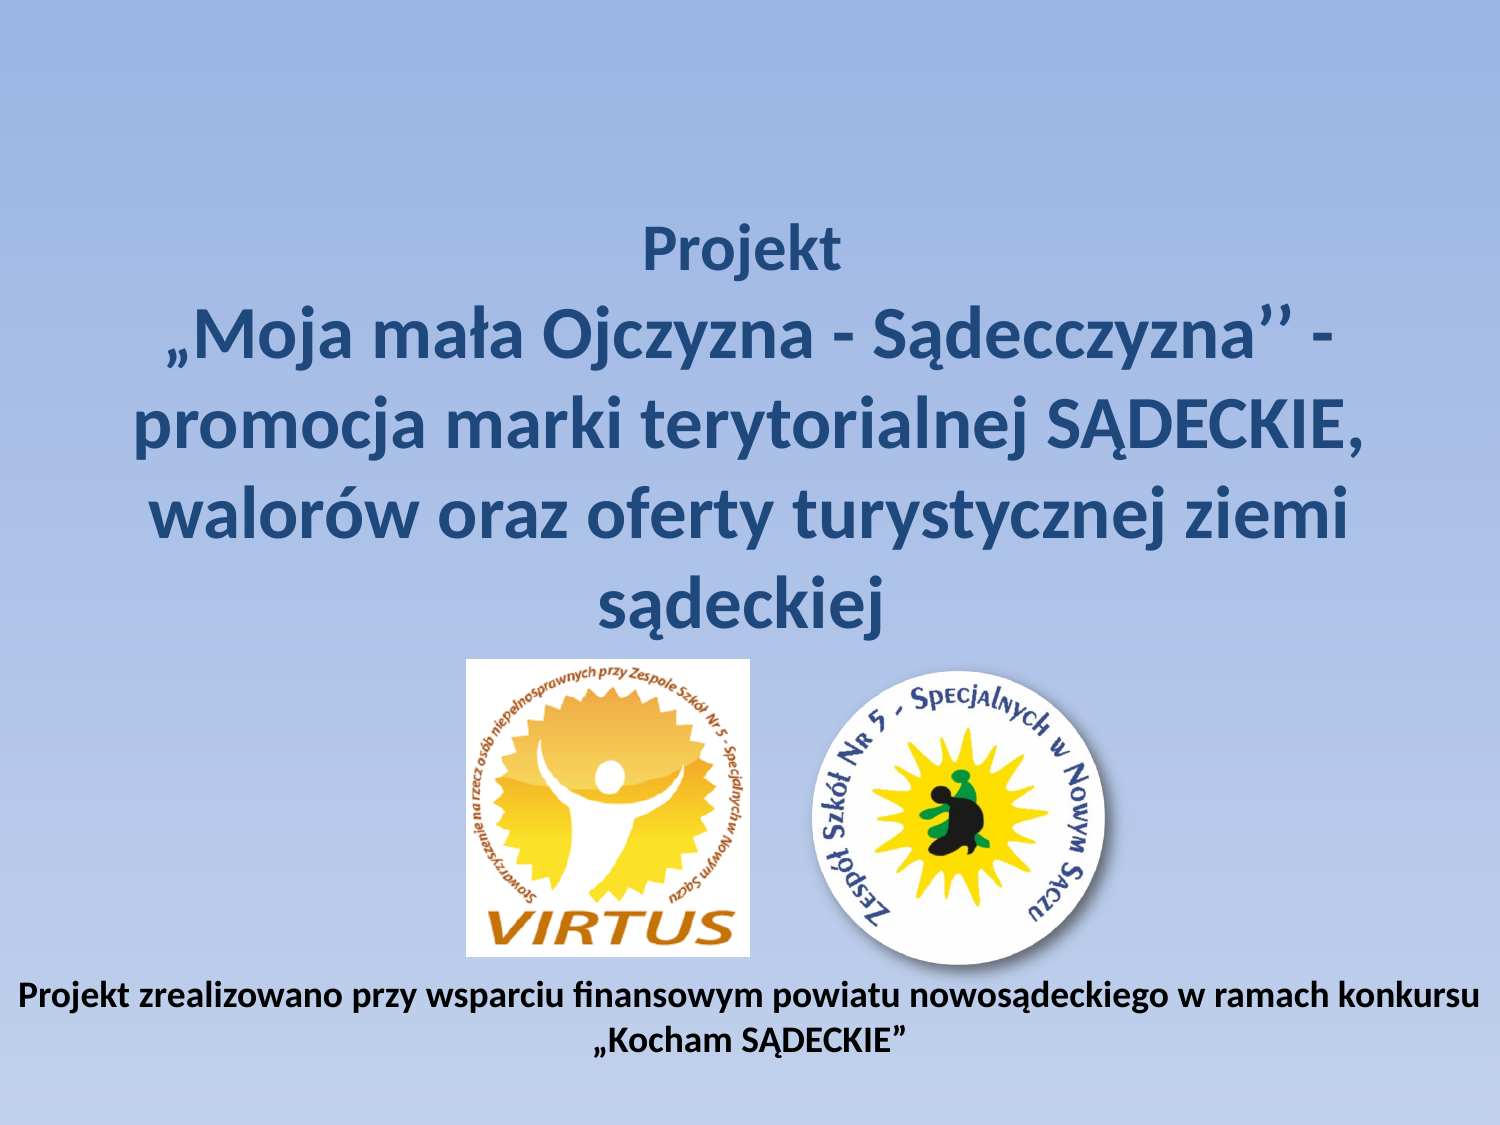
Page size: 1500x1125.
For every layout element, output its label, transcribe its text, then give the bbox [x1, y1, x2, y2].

picture [796, 656, 1133, 993]
subtitle Projekt zrealizowano przy wsparciu finansowym powiatu nowosądeckiego w ramach konkursu „Kocham SĄDECKIE” [0, 962, 1500, 1125]
picture [466, 658, 751, 957]
text_box Projekt „Moja mała Ojczyzna - Sądecczyzna’’ - promocja marki terytorialnej SĄDECKIE, walorów oraz oferty turystycznej ziemi sądeckiej [0, 196, 1500, 651]
